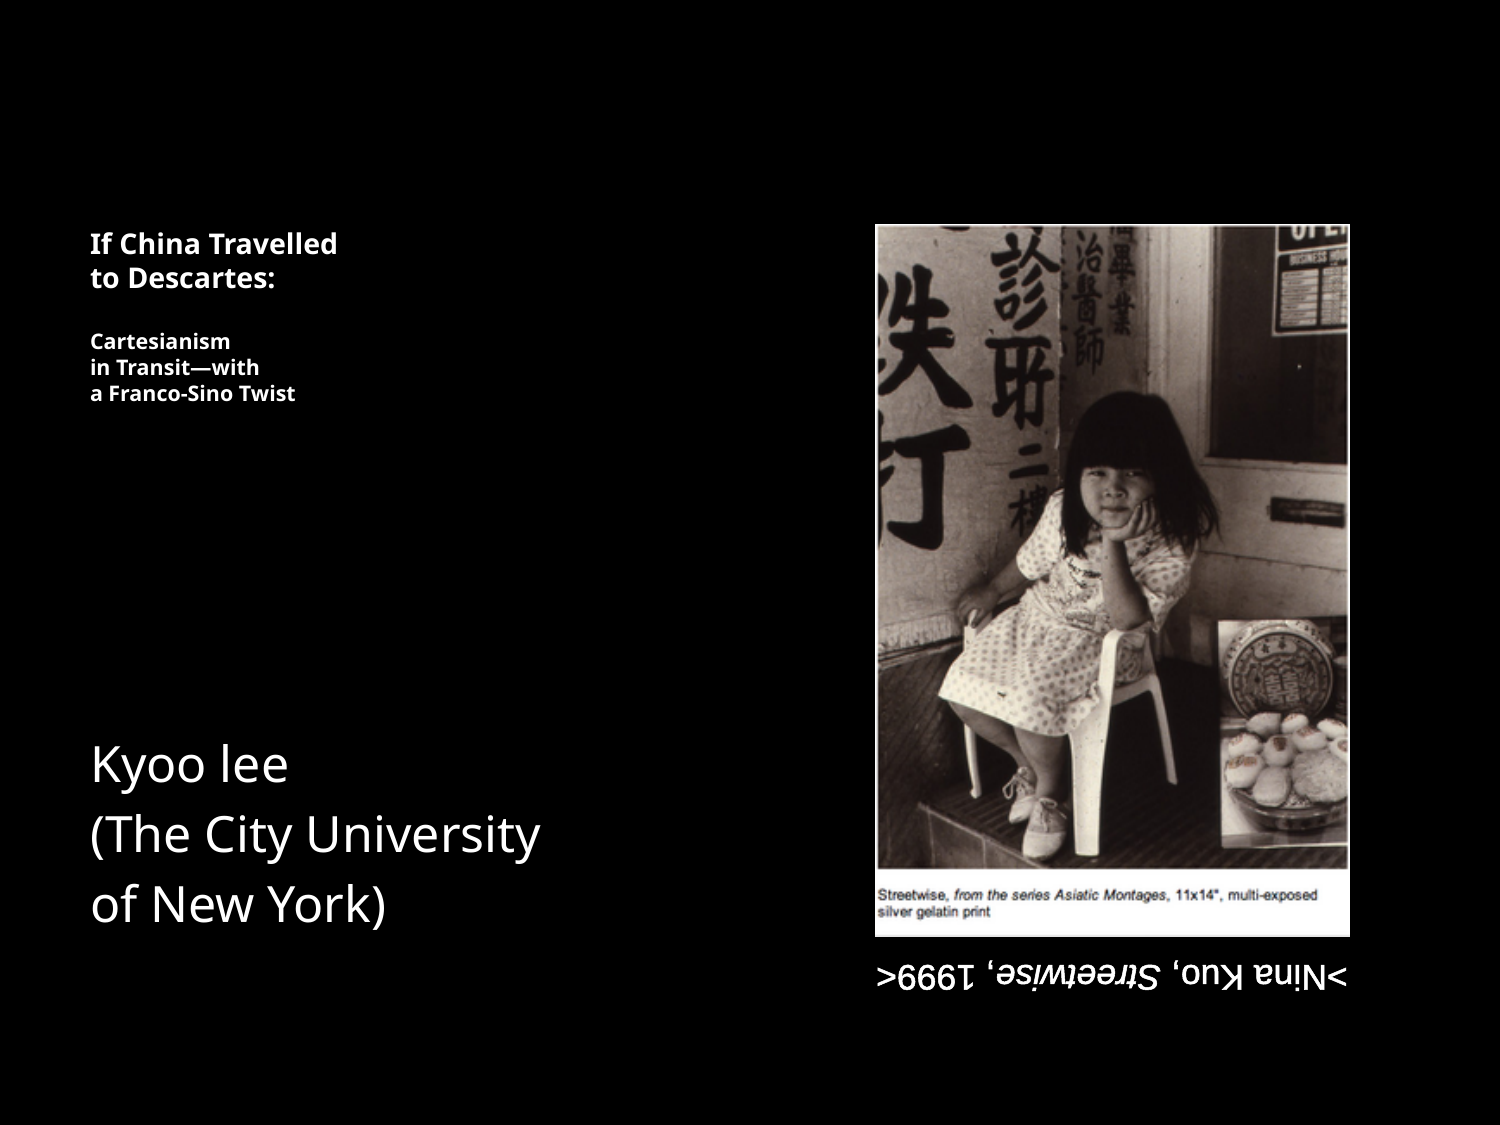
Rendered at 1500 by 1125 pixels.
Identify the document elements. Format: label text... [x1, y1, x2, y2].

title If China Travelled to Descartes: Cartesianism in Transit—with a Franco-Sino Twist [75, 45, 1425, 575]
text_box >Nina Kuo, Streetwise, 1999< [824, 950, 1363, 1009]
list Kyoo lee (The City University of New York) [75, 725, 738, 1000]
picture [874, 224, 1351, 937]
